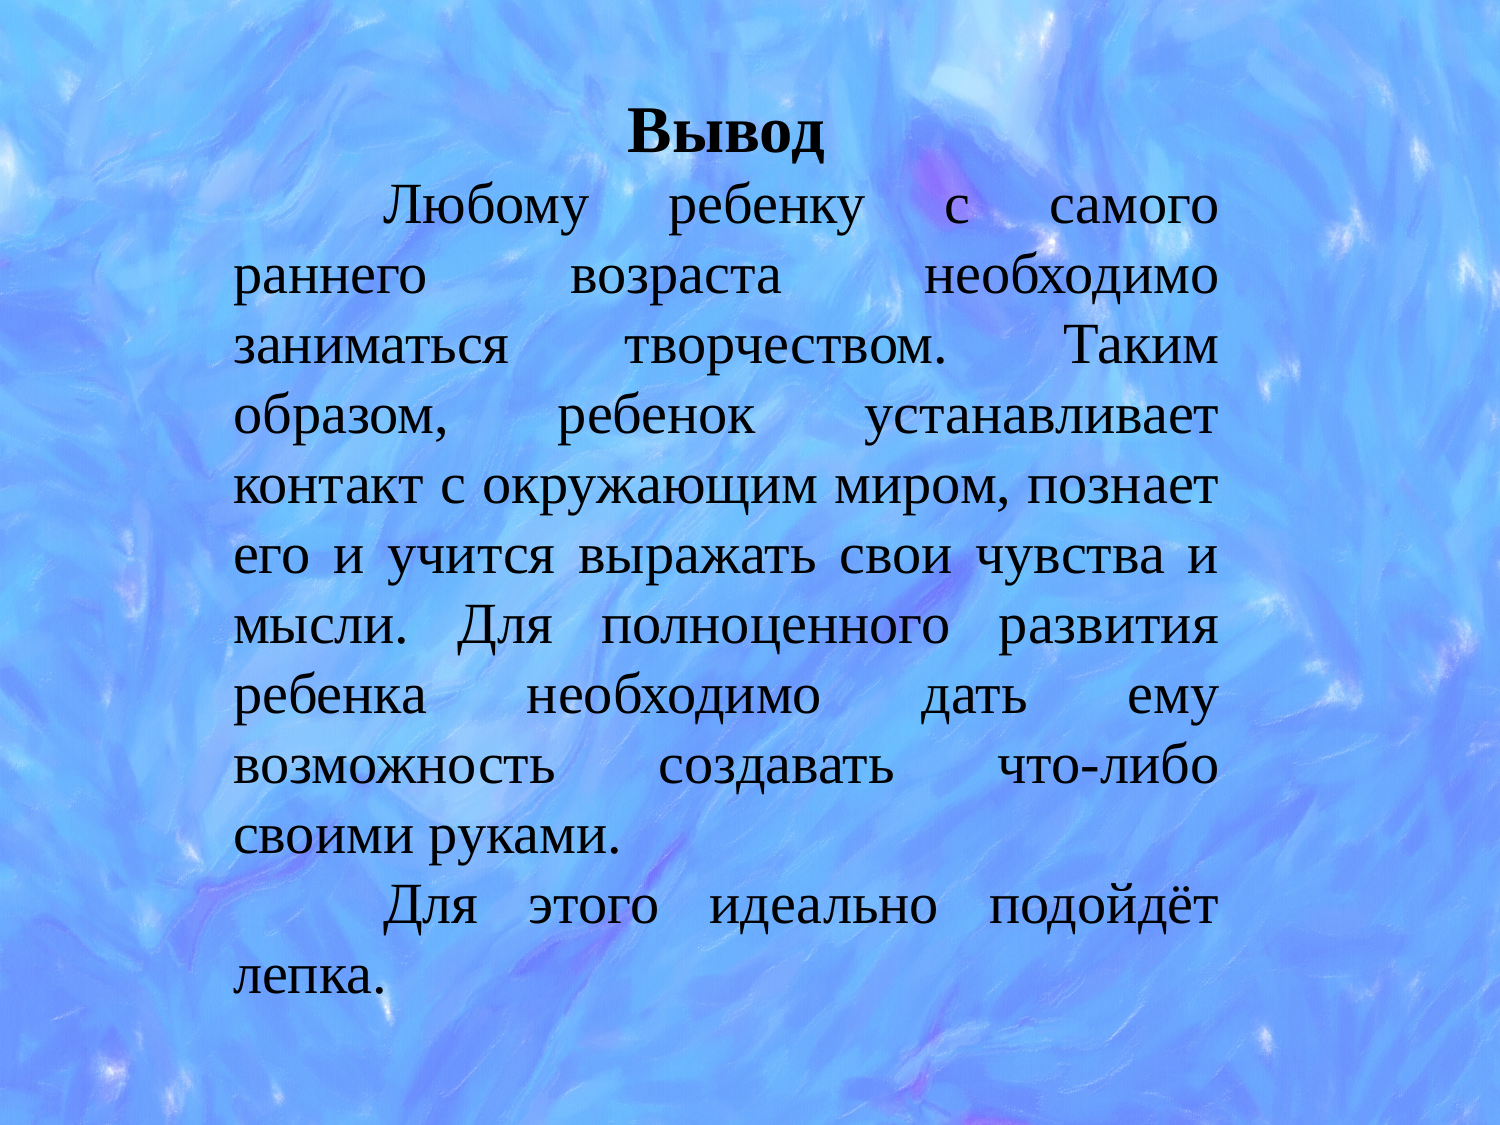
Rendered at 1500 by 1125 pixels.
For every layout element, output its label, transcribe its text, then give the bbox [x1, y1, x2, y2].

text_box Вывод Любому ребенку с самого раннего возраста необходимо заниматься творчеством. Таким образом, ребенок устанавливает контакт с окружающим миром, познает его и учится выражать свои чувства и мысли. Для полноценного развития ребенка необходимо дать ему возможность создавать что-либо своими руками. Для этого идеально подойдёт лепка. [218, 78, 1235, 1013]
